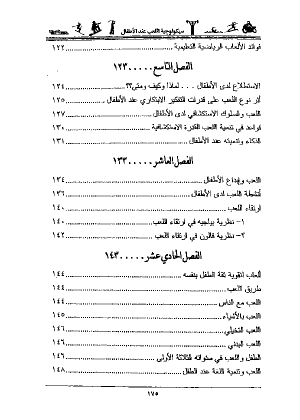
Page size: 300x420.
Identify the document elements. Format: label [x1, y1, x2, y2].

text_box [45, 20, 261, 396]
